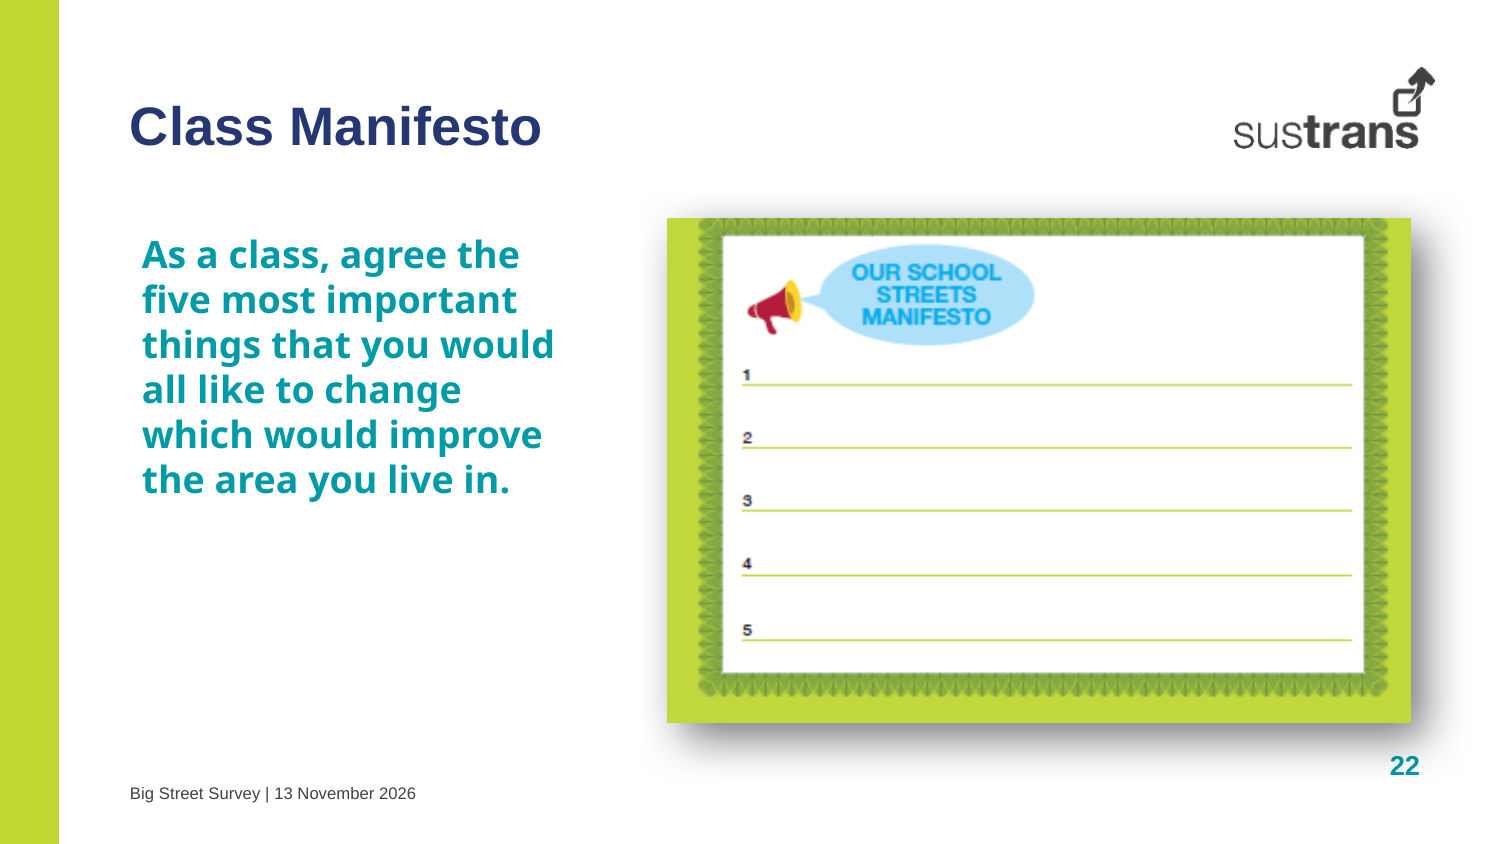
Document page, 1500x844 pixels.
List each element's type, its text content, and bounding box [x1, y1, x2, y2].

list Big Street Survey | 08 January 2020 [129, 782, 1052, 812]
text_box As a class, agree the five most important things that you would all like to change which would improve the area you live in. [127, 223, 589, 509]
picture [666, 218, 1411, 723]
picture [1234, 67, 1435, 156]
list Class Manifesto [129, 91, 1052, 157]
